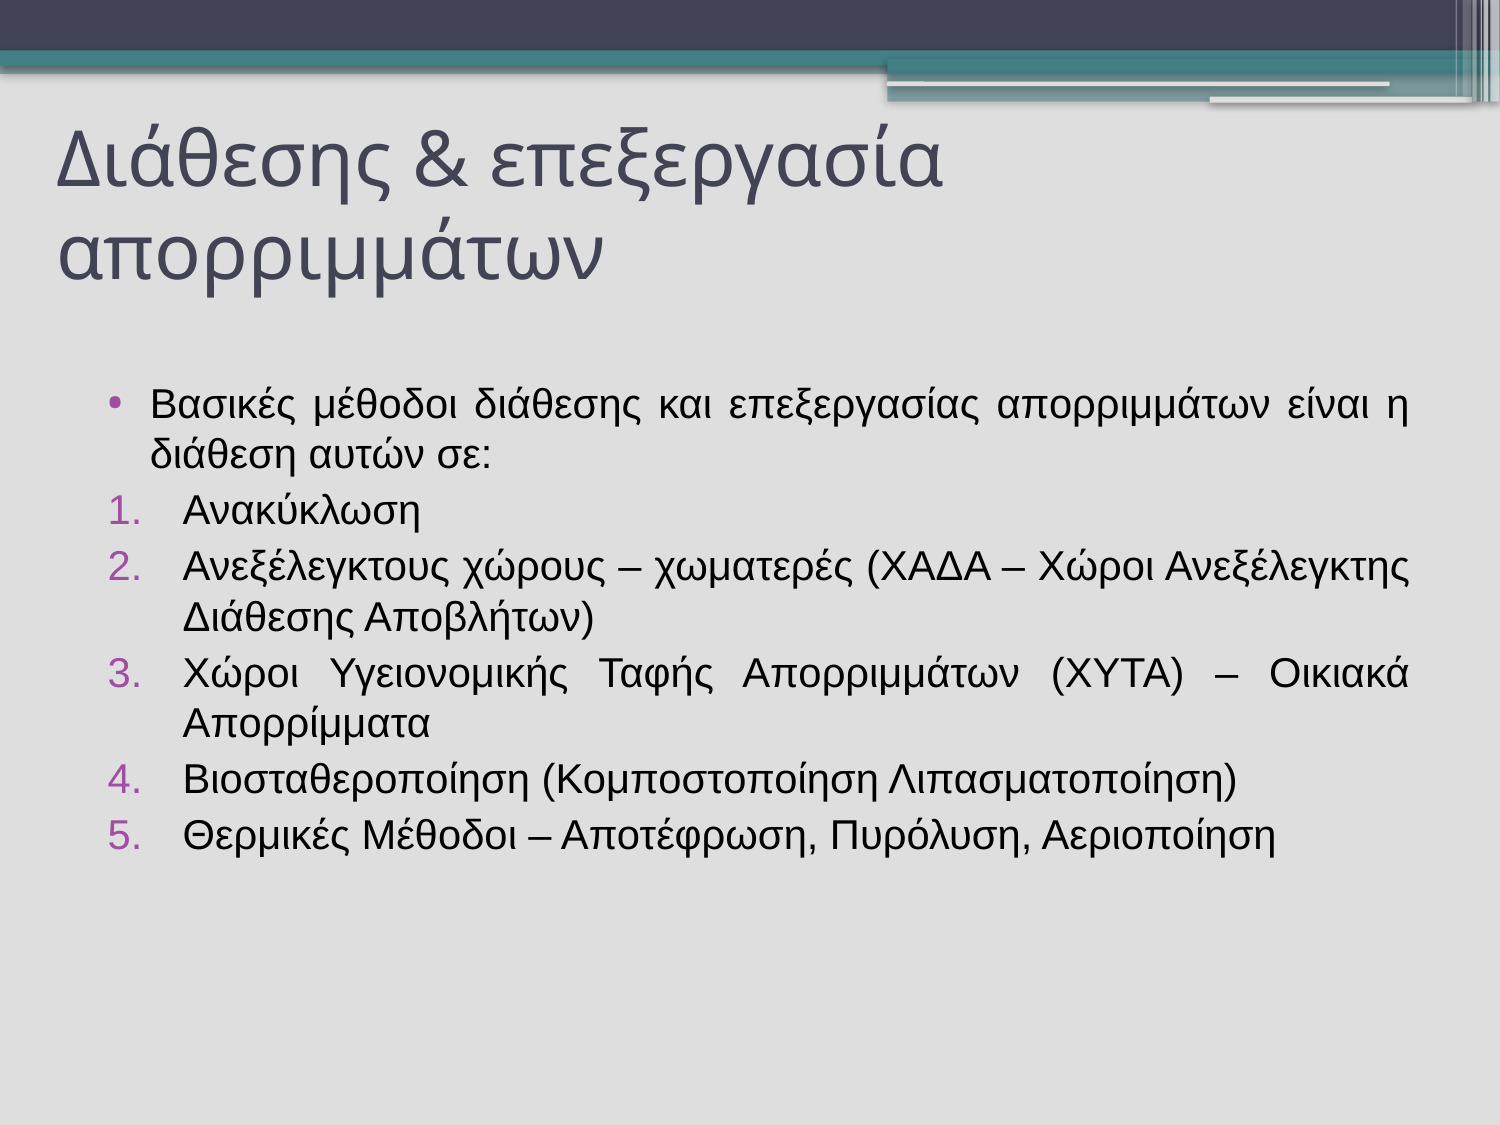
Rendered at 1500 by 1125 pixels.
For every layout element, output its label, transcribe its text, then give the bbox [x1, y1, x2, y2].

list Βασικές μέθοδοι διάθεσης και επεξεργασίας απορριμμάτων είναι η διάθεση αυτών σε: Ανακύκλωση Ανεξέλεγκτους χώρους – χωματερές (ΧΑΔΑ – Χώροι Ανεξέλεγκτης Διάθεσης Αποβλήτων) Χώροι Υγειονομικής Ταφής Απορριμμάτων (ΧΥΤΑ) – Οικιακά Απορρίμματα Βιοσταθεροποίηση (Κομποστοποίηση Λιπασματοποίηση) Θερμικές Μέθοδοι – Αποτέφρωση, Πυρόλυση, Αεριοποίηση [75, 368, 1425, 1079]
title Διάθεσης & επεξεργασία απορριμμάτων [41, 101, 1447, 303]
